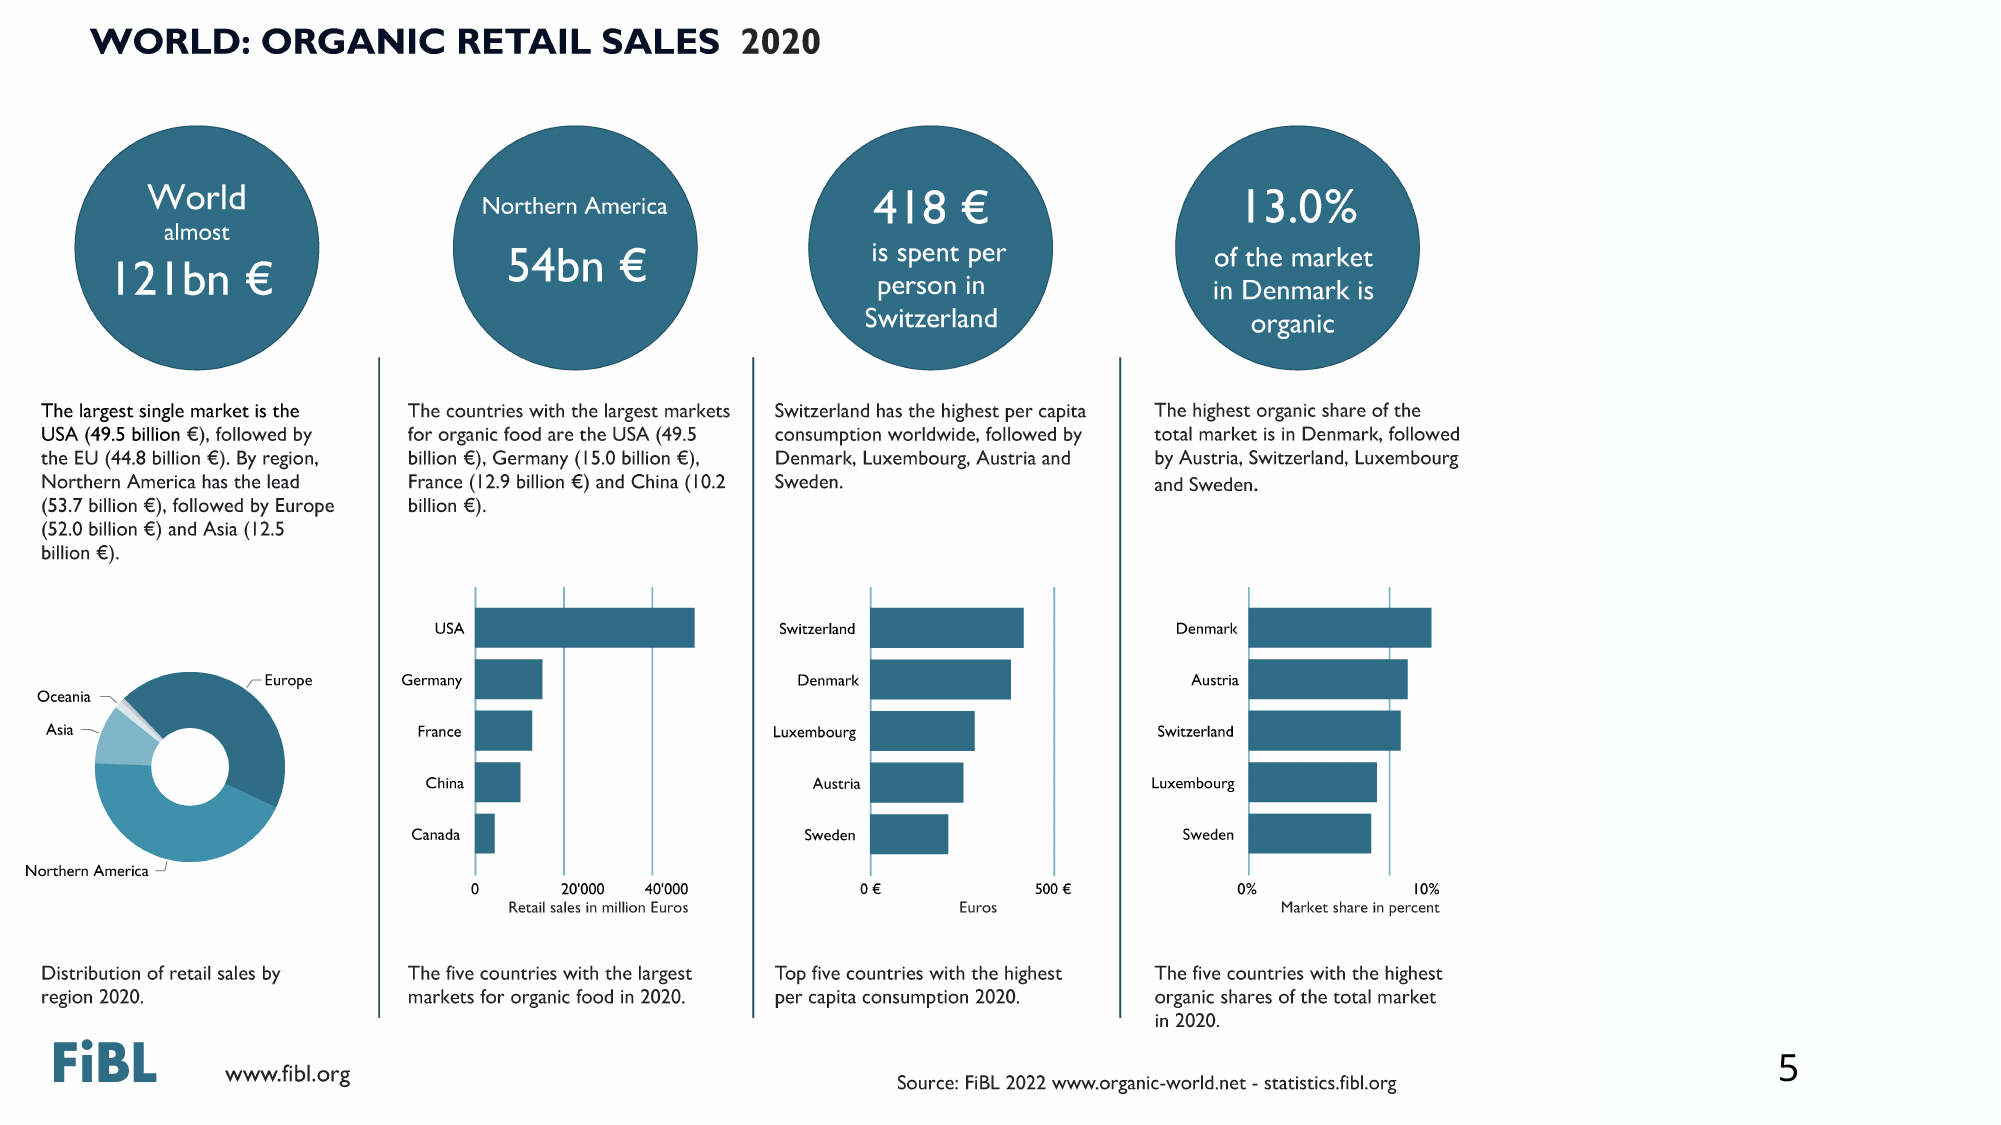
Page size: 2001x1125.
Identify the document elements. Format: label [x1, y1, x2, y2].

picture [0, 0, 1599, 1125]
